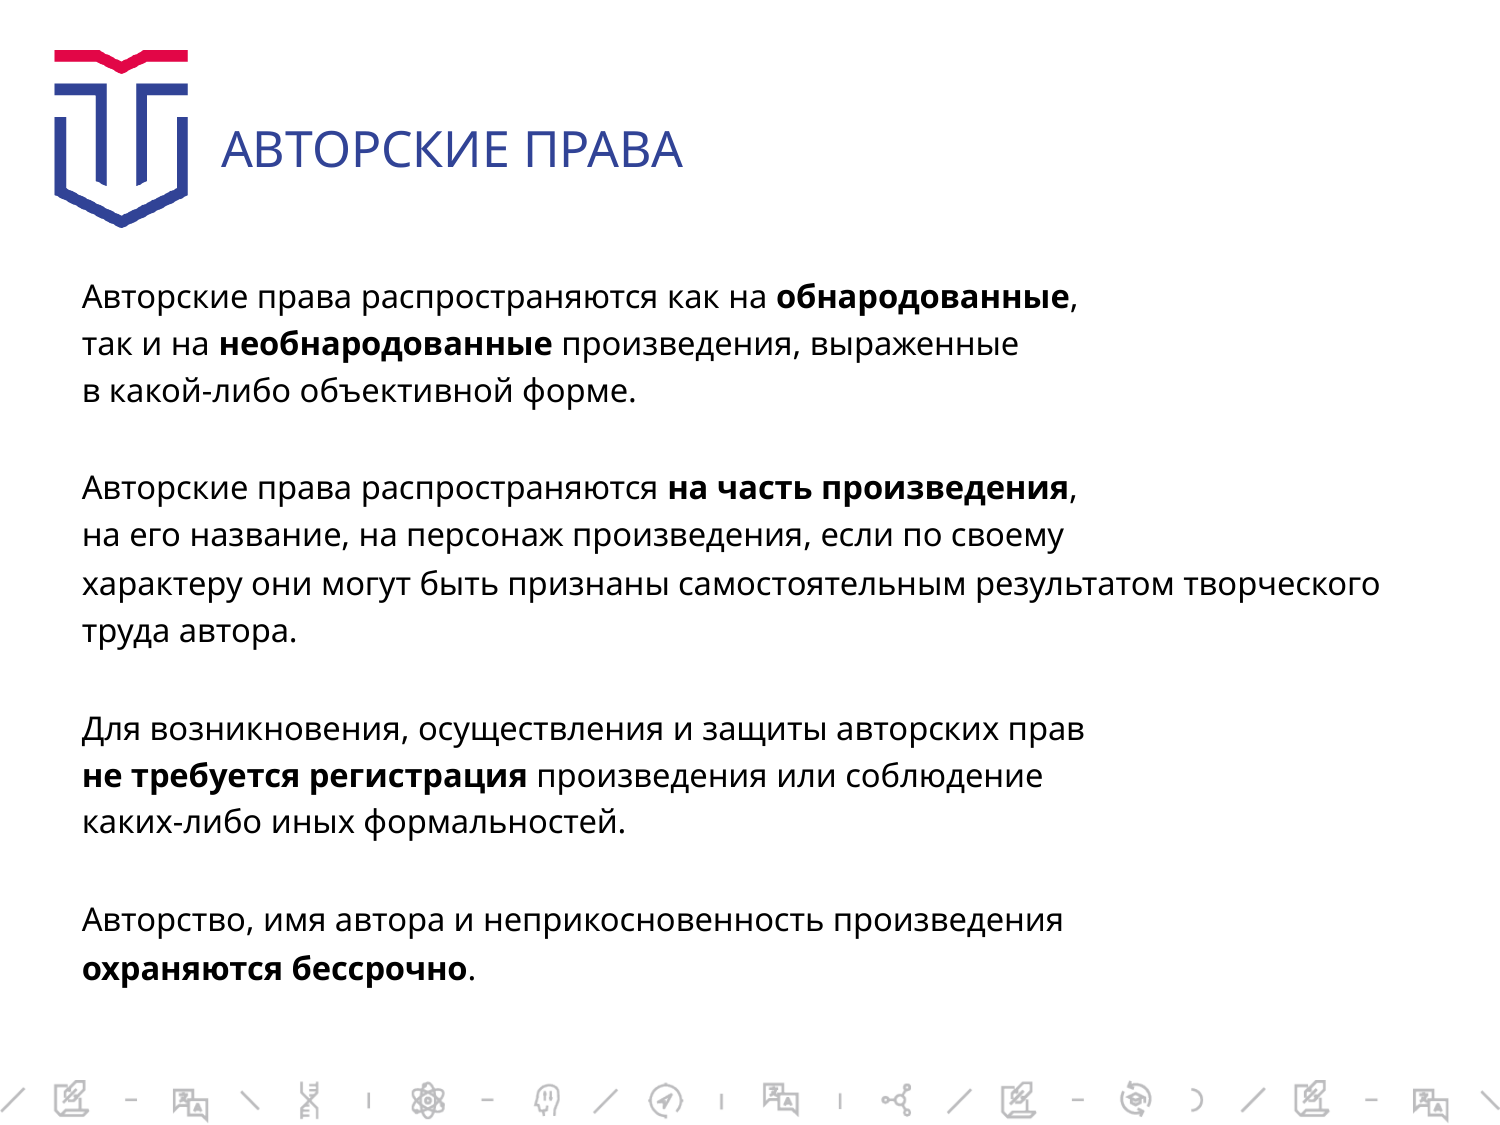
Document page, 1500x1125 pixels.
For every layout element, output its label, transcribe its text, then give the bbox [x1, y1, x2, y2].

picture [54, 50, 188, 228]
picture [0, 1080, 1500, 1124]
title АВТОРСКИЕ ПРАВА [206, 43, 1397, 260]
list Авторские права распространяются как на обнародованные, так и на необнародованные произведения, выраженные в какой-либо объективной форме. Авторские права распространяются на часть произведения, на его название, на персонаж произведения, если по своему характеру они могут быть признаны самостоятельным результатом творческого труда автора. Для возникновения, осуществления и защиты авторских прав не требуется регистрация произведения или соблюдение каких-либо иных формальностей. Авторство, имя автора и неприкосновенность произведения охраняются бессрочно. [66, 260, 1454, 1007]
